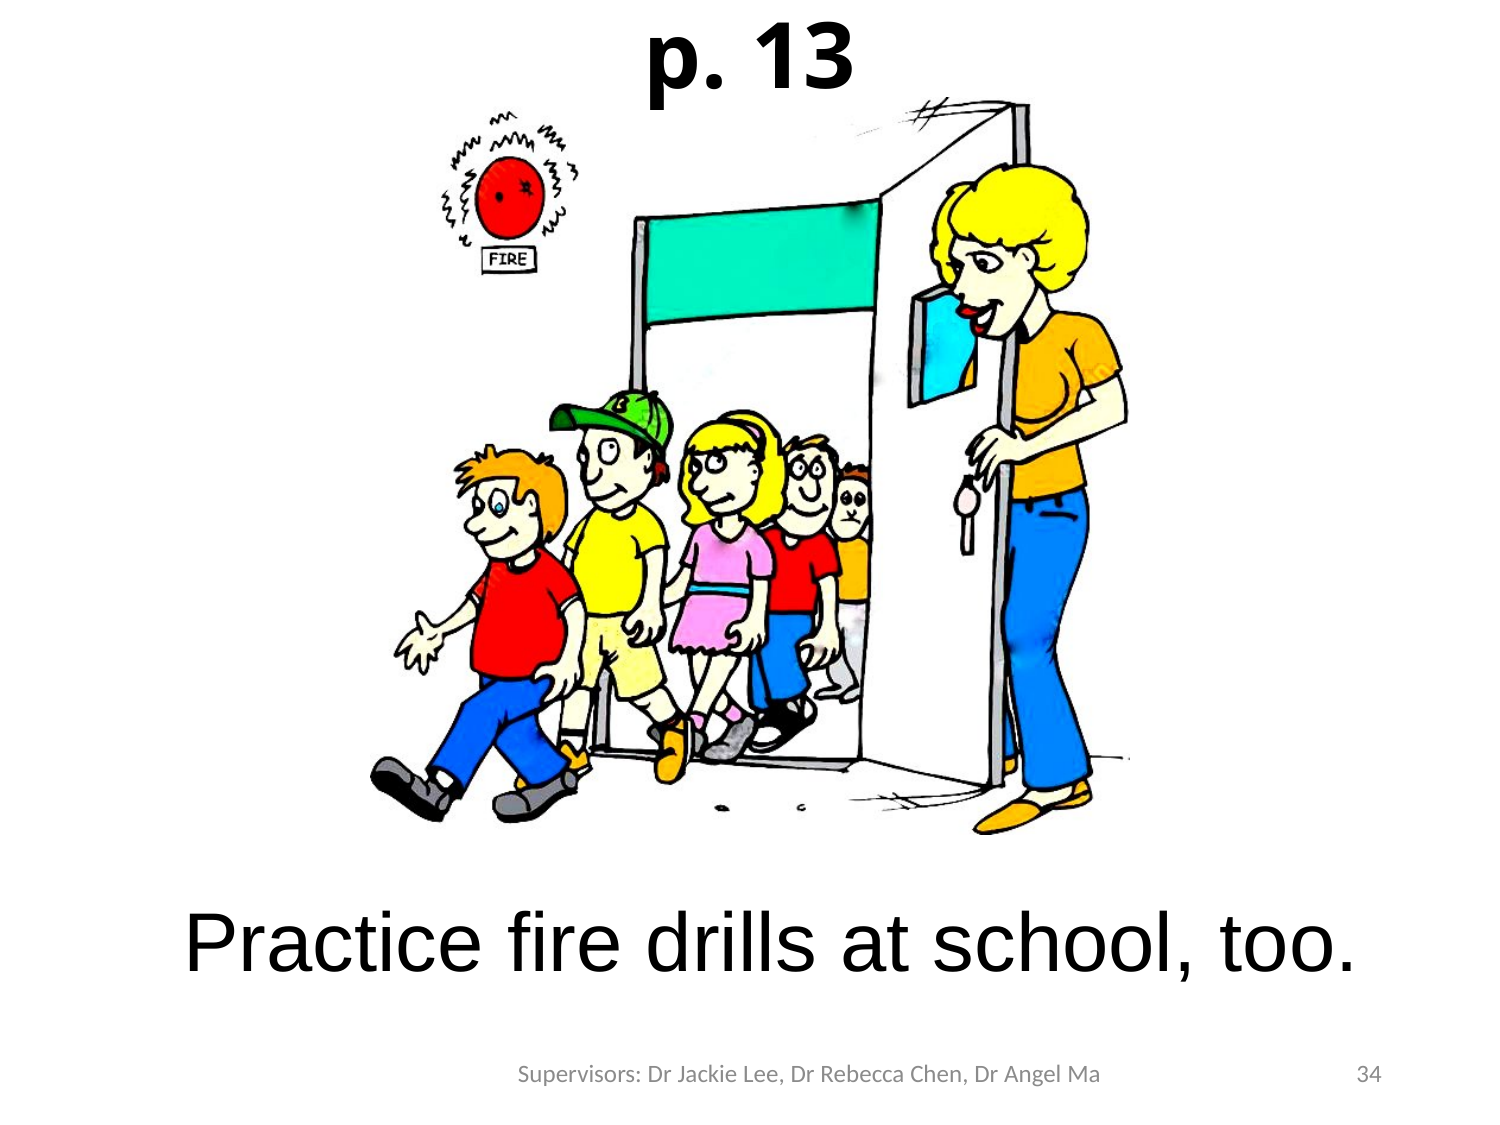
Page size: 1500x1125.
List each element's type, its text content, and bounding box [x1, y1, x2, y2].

text_box Practice fire drills at school, too. [146, 880, 1397, 996]
footer Supervisors: Dr Jackie Lee, Dr Rebecca Chen, Dr Angel Ma [496, 1042, 1123, 1103]
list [370, 97, 1130, 835]
title p. 13 [102, 0, 1398, 119]
slide_number 34 [1123, 1042, 1397, 1103]
